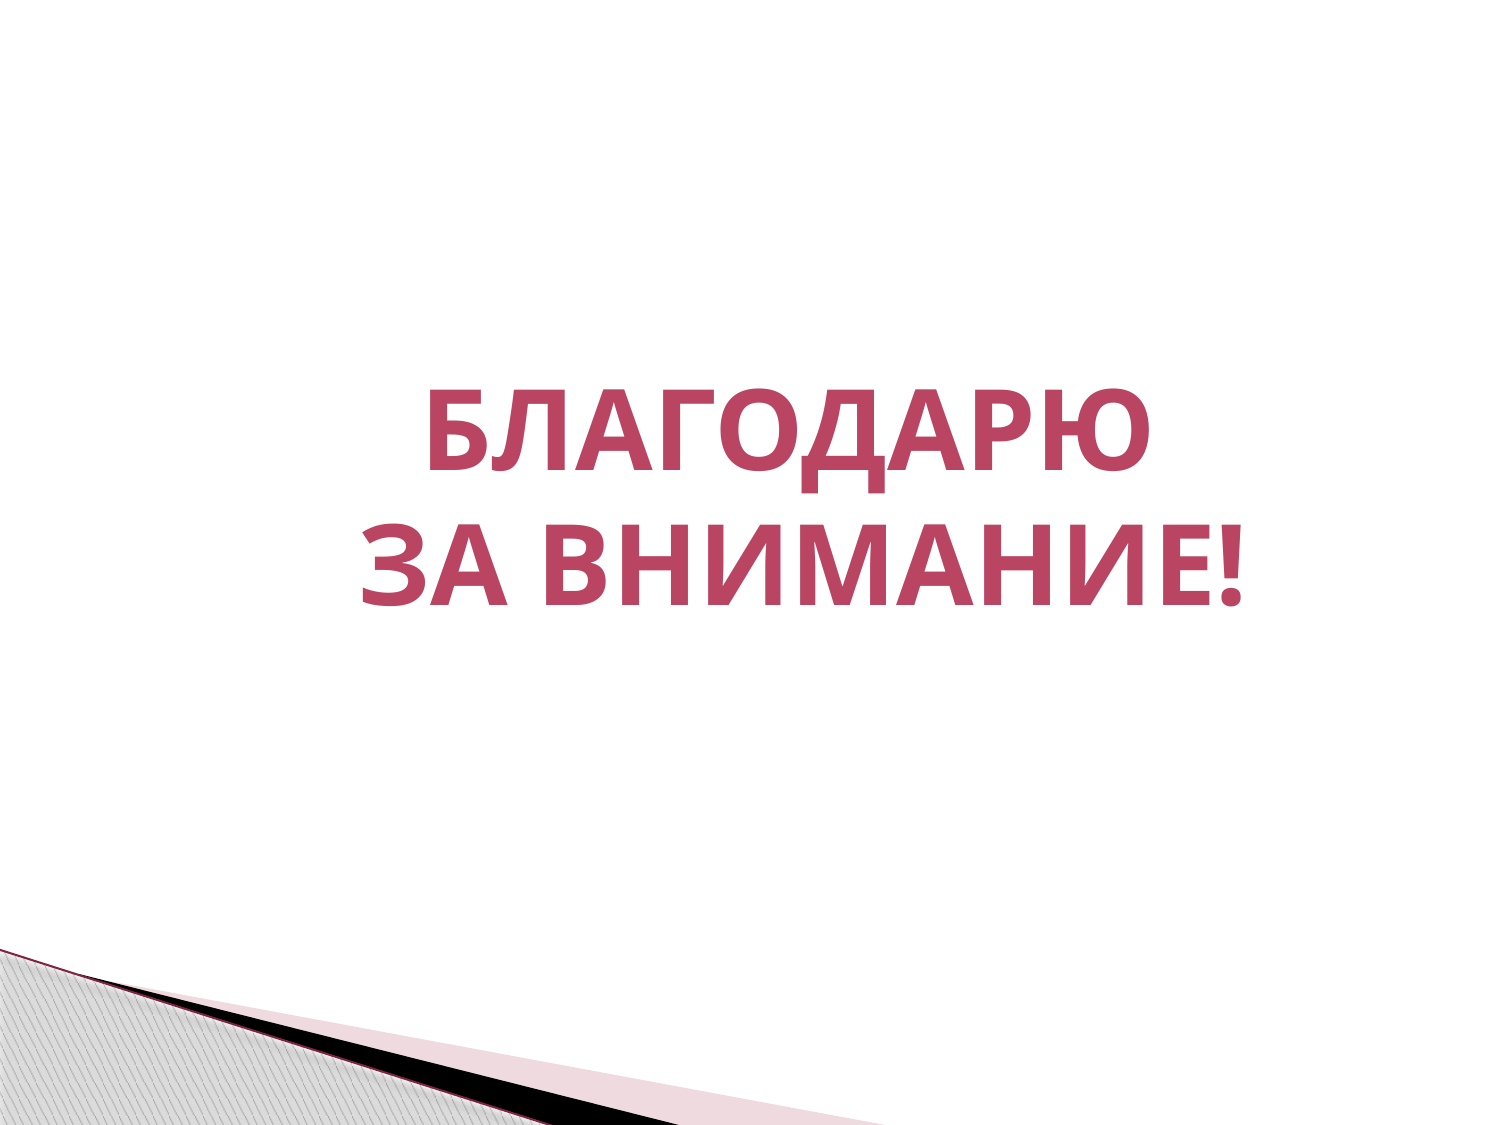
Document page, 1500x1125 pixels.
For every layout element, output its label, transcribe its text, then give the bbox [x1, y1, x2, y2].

text_box Благодарю за внимание! [342, 349, 1264, 635]
